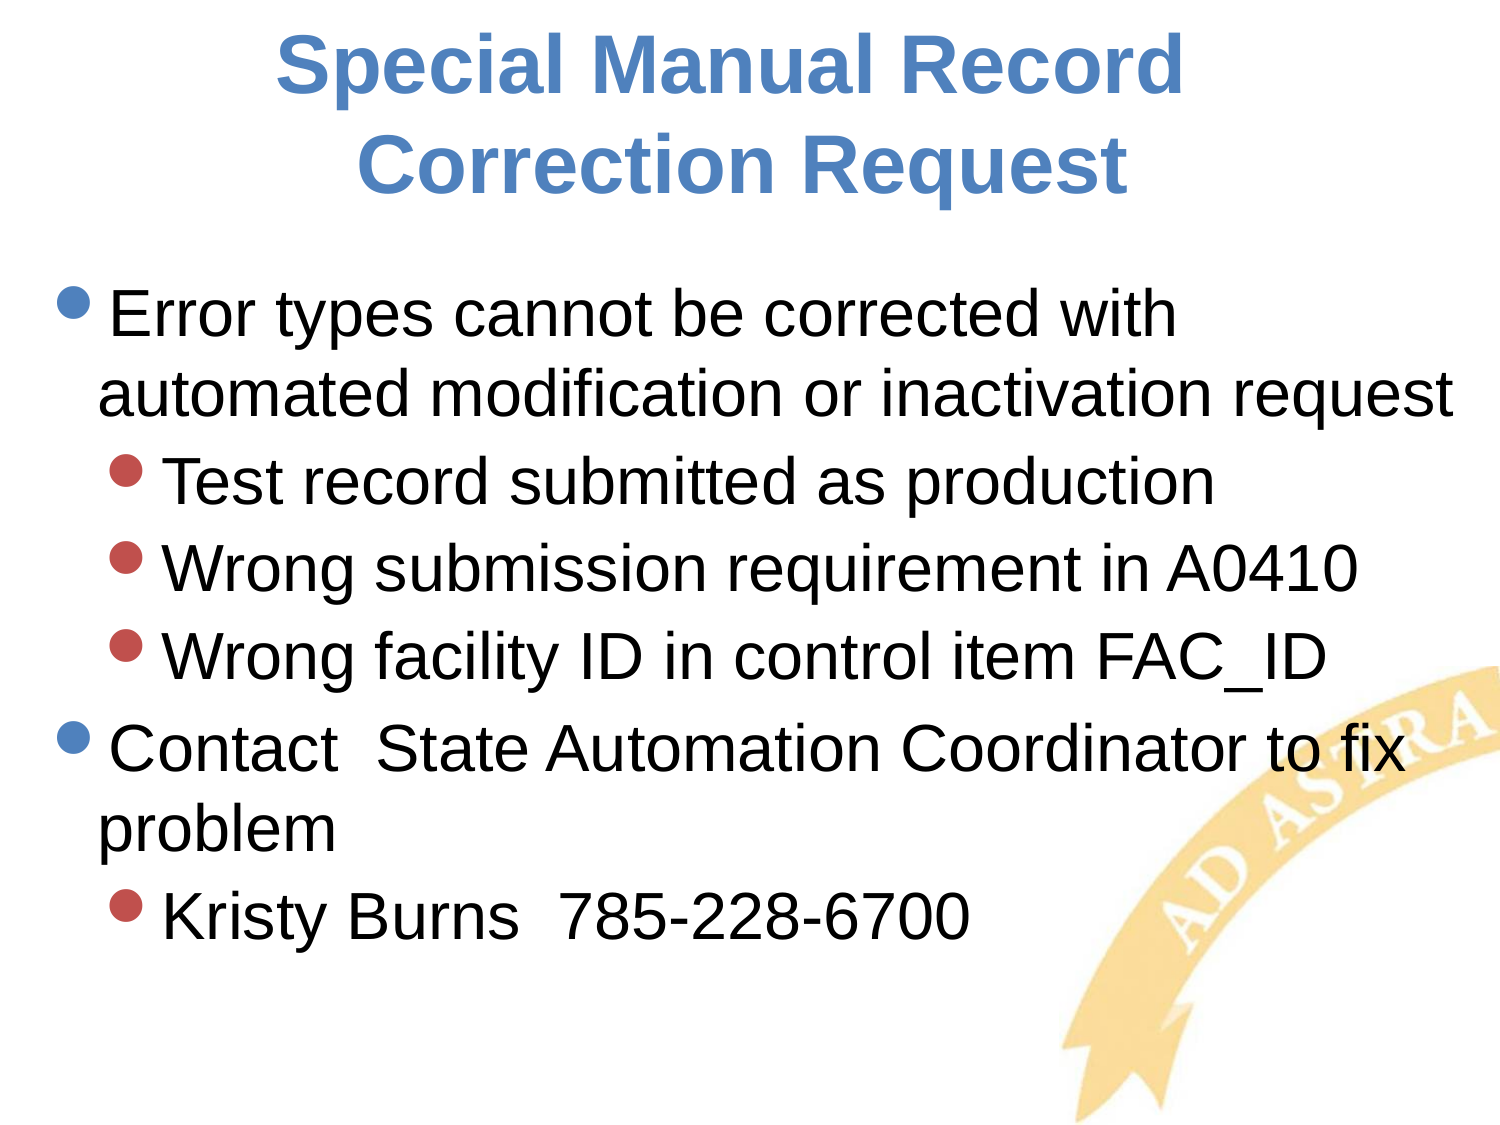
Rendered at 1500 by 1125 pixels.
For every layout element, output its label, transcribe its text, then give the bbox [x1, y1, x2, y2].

list Error types cannot be corrected with automated modification or inactivation request Test record submitted as production Wrong submission requirement in A0410 Wrong facility ID in control item FAC_ID Contact State Automation Coordinator to fix problem Kristy Burns 785-228-6700 [37, 262, 1500, 1125]
title Special Manual Record Correction Request [24, 0, 1438, 225]
